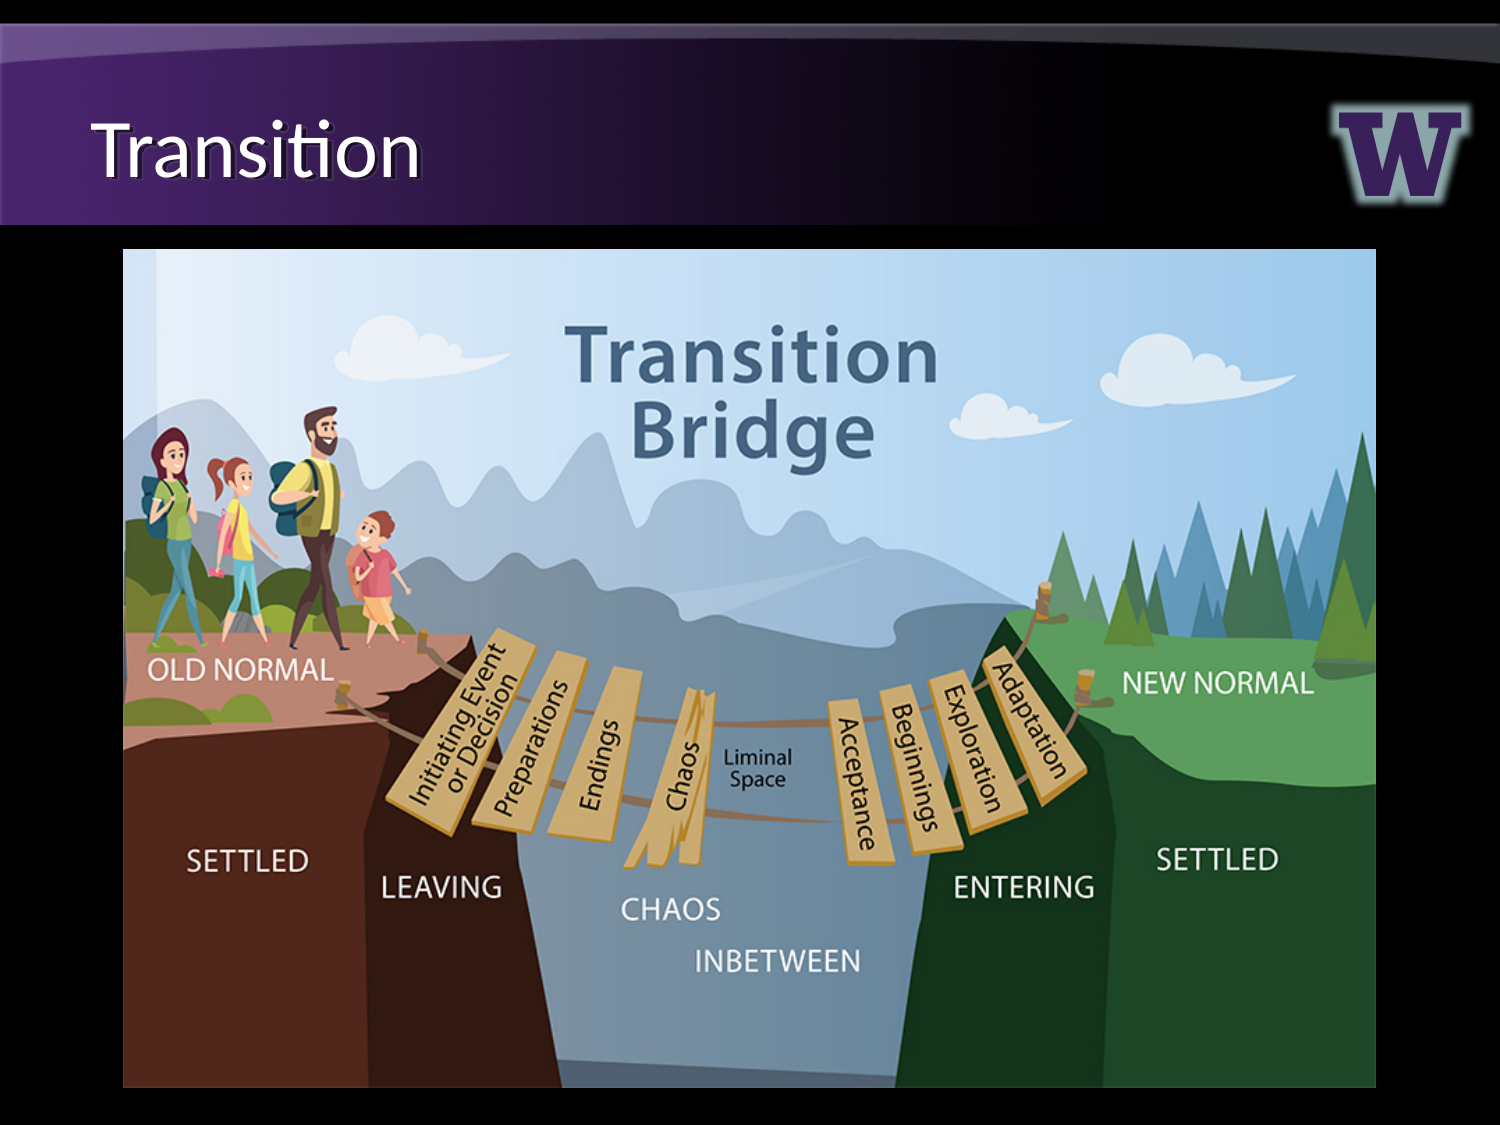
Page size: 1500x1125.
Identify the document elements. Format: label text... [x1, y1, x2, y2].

picture [0, 0, 1500, 225]
title Transition [74, 74, 1326, 213]
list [123, 249, 1377, 1088]
